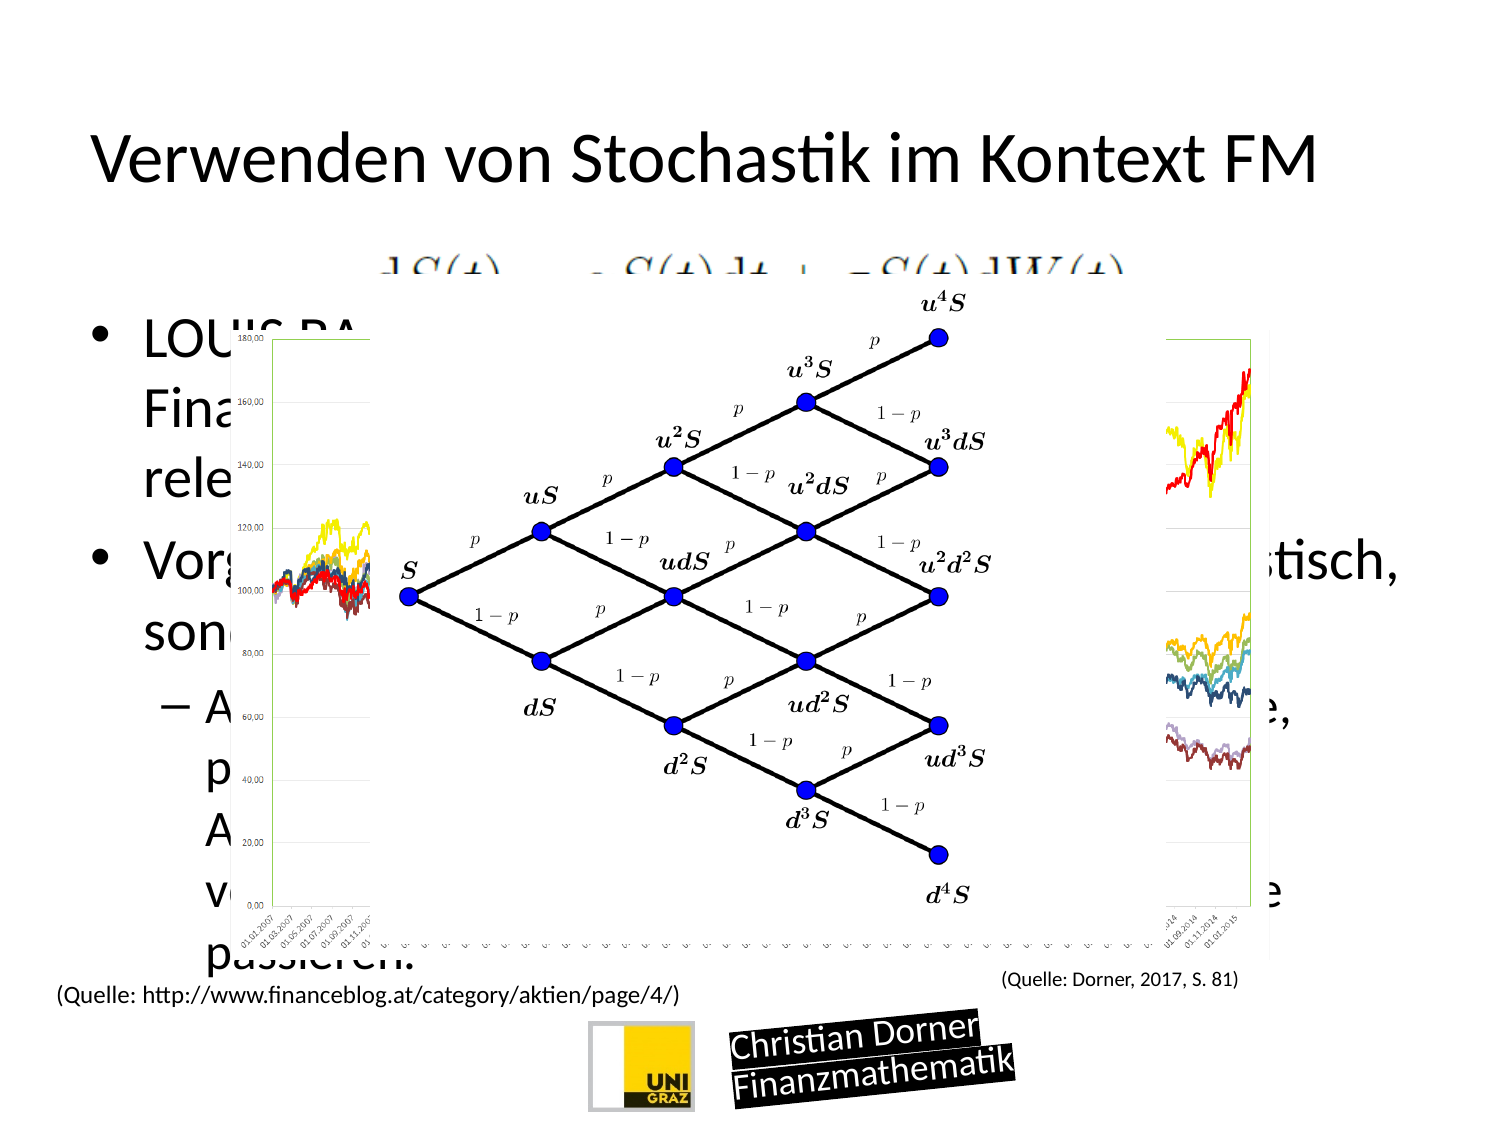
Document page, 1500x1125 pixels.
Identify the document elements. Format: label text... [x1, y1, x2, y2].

picture [230, 242, 1270, 960]
text_box (Quelle: Dorner, 2017, S. 81) [986, 958, 1500, 999]
text_box (Quelle: http://www.financeblog.at/category/aktien/page/4/) [41, 970, 703, 1016]
list Louis Bachelier brachte den Zufall in die Finanzmathematik – diese Idee ist noch immer relevant Vorgänge am Finanzmarkt sind nicht deterministisch, sondern probabilistisch anzusehen Aktienkurse beinhalten jederzeit das wirtschaftliche, politische und gesellschaftliche Geschehen in Aktiengesellschaften und deren Umfeld. Es ist nicht vorherzusehen, wann neue kursrelevante Ereignisse passieren. [1171, 290, 1425, 958]
list Louis Bachelier brachte den Zufall in die Finanzmathematik – diese Idee ist noch immer relevant Vorgänge am Finanzmarkt sind nicht deterministisch, sondern probabilistisch anzusehen Aktienkurse beinhalten jederzeit das wirtschaftliche, politische und gesellschaftliche Geschehen in Aktiengesellschaften und deren Umfeld. Es ist nicht vorherzusehen, wann neue kursrelevante Ereignisse passieren. [75, 290, 986, 993]
picture [588, 1021, 695, 1112]
title Verwenden von Stochastik im Kontext FM [75, 47, 1425, 260]
